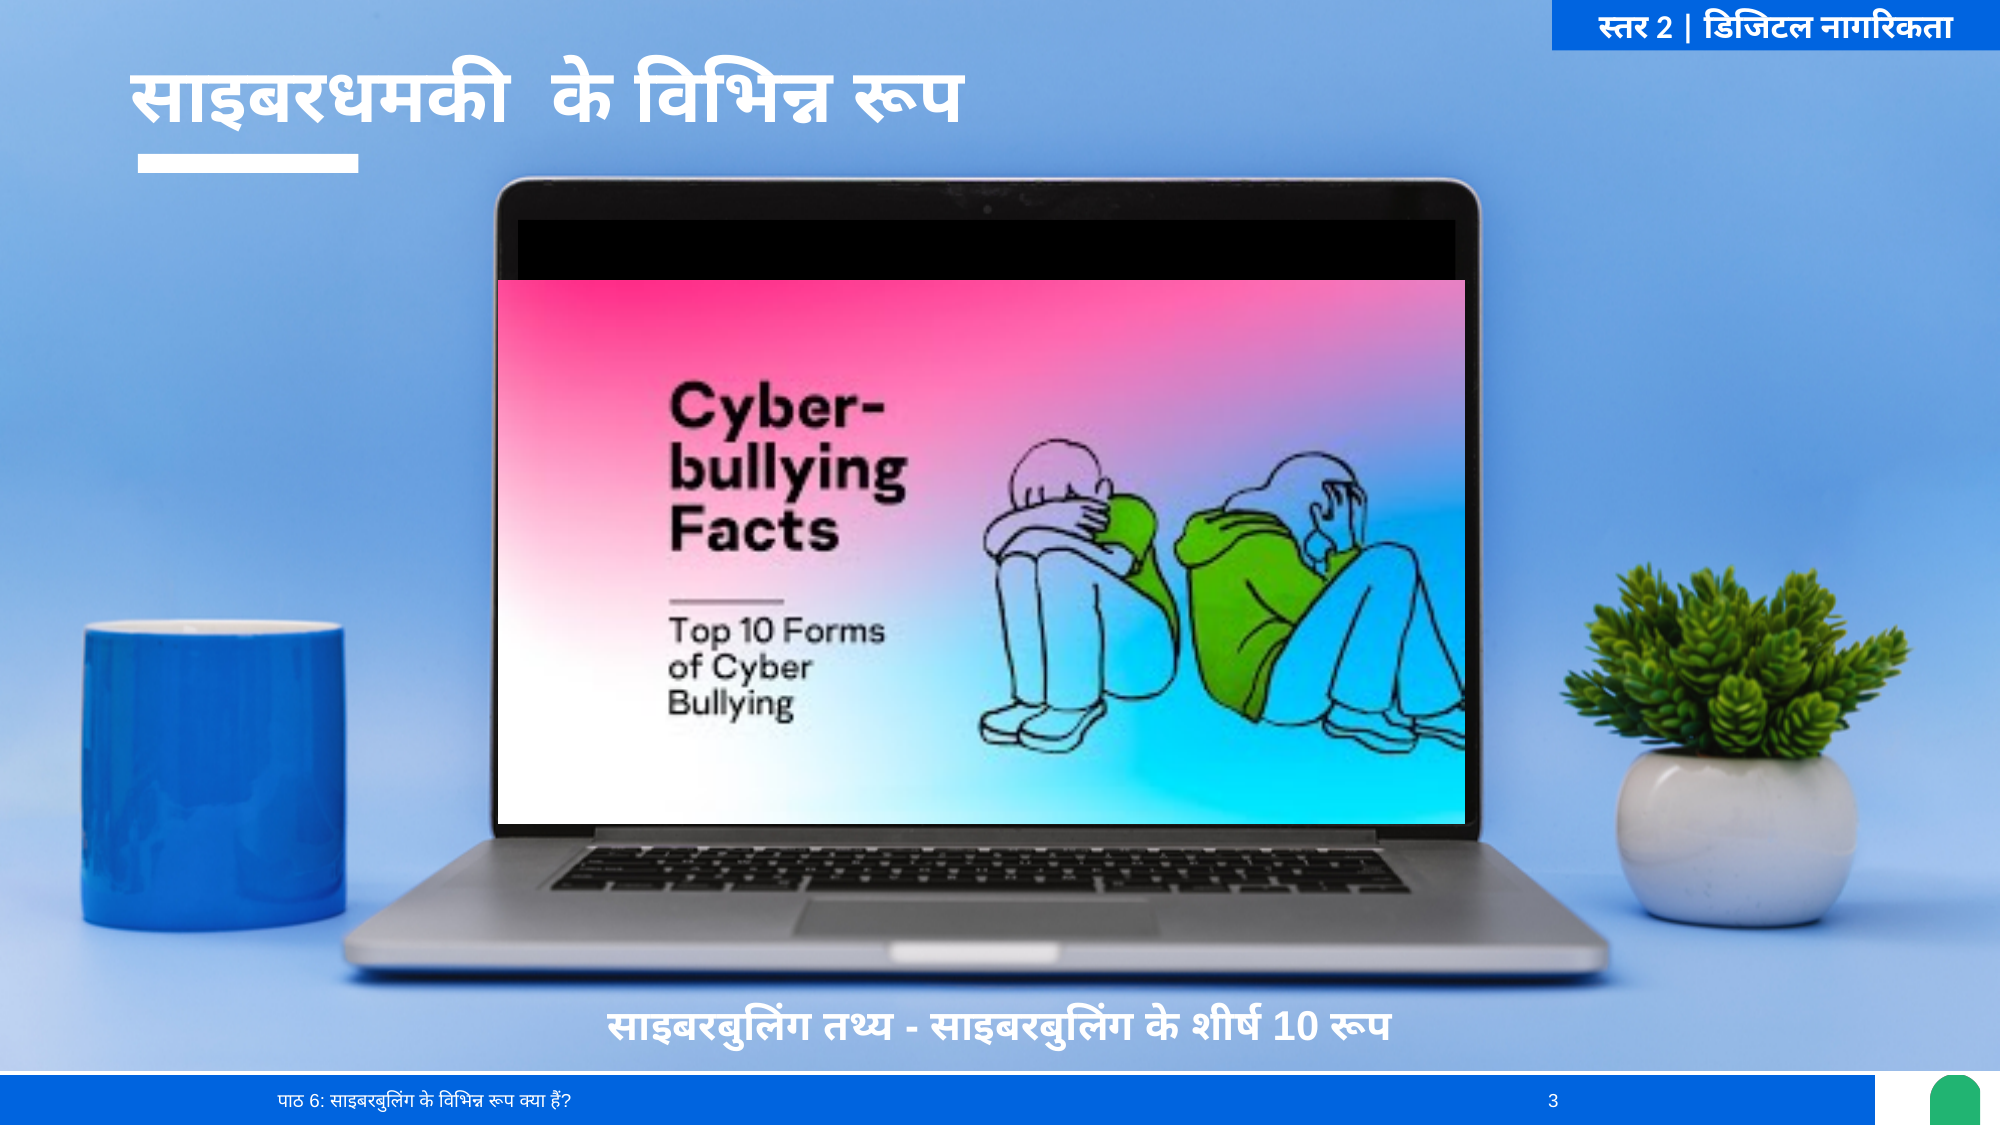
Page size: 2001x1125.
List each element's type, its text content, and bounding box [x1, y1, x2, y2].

picture [0, 0, 2000, 1071]
slide_number ‹#› [1533, 1080, 1984, 1123]
footer पाठ 6: साइबरबुलिंग के विभिन्न रूप क्या हैं? [262, 1080, 938, 1123]
